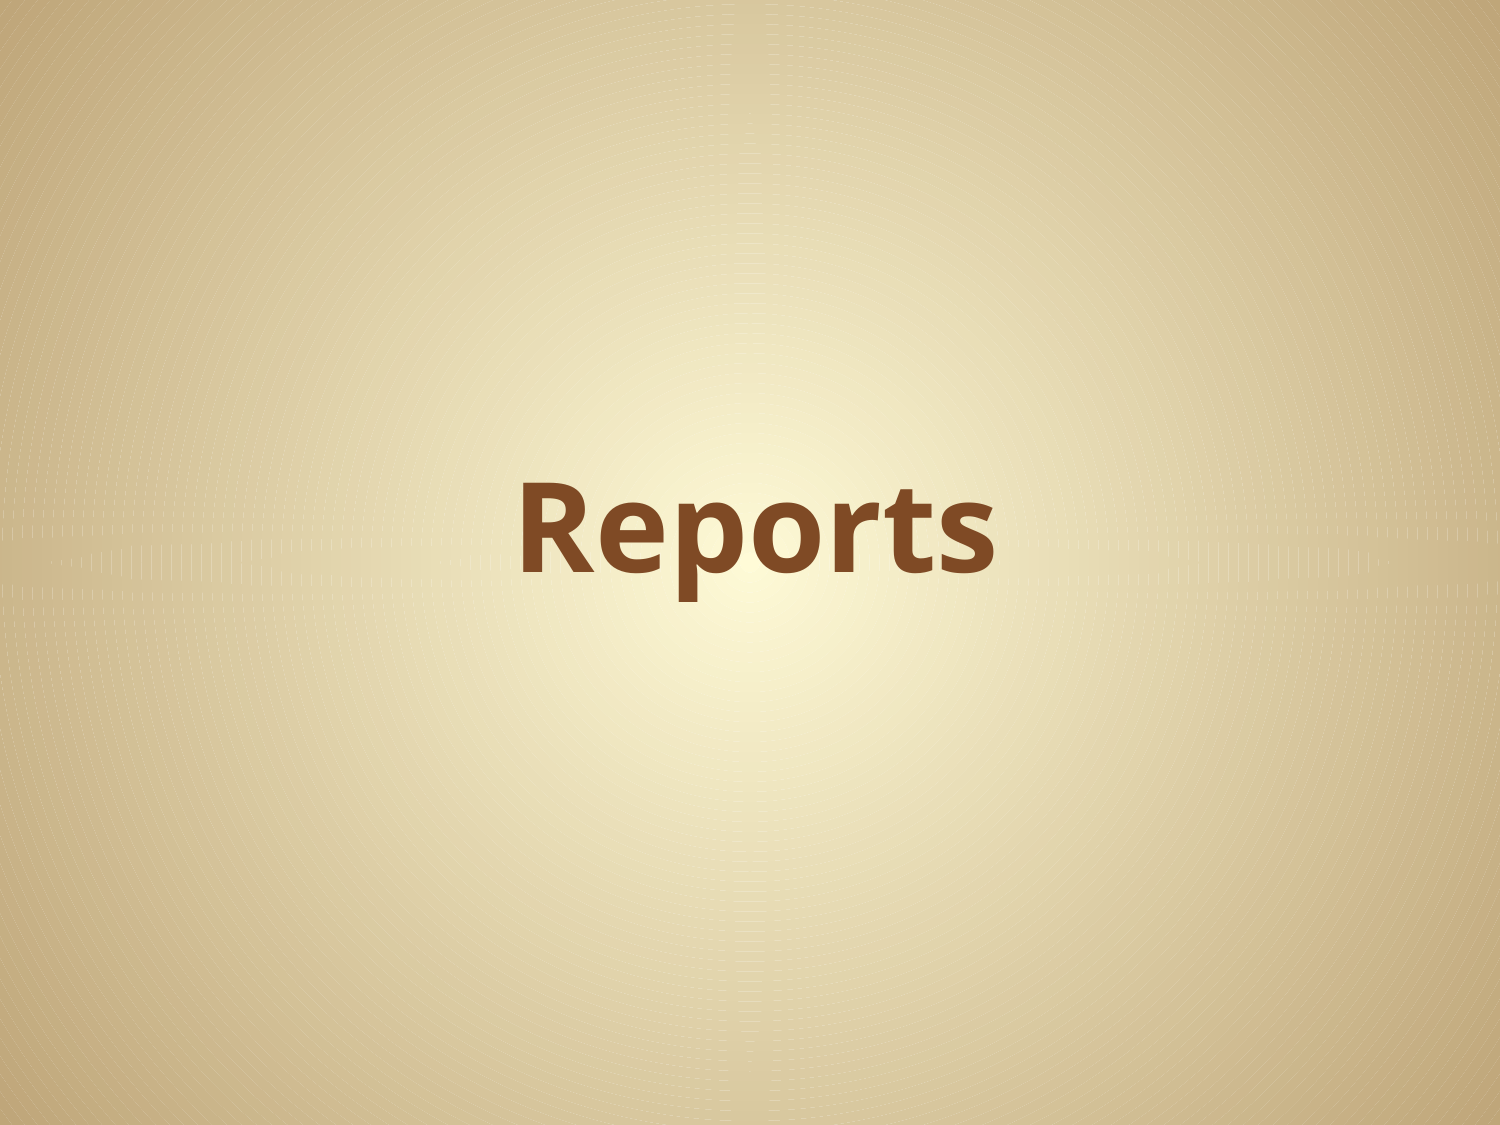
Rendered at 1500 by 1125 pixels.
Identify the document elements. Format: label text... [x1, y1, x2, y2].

title Reports [118, 440, 1394, 952]
